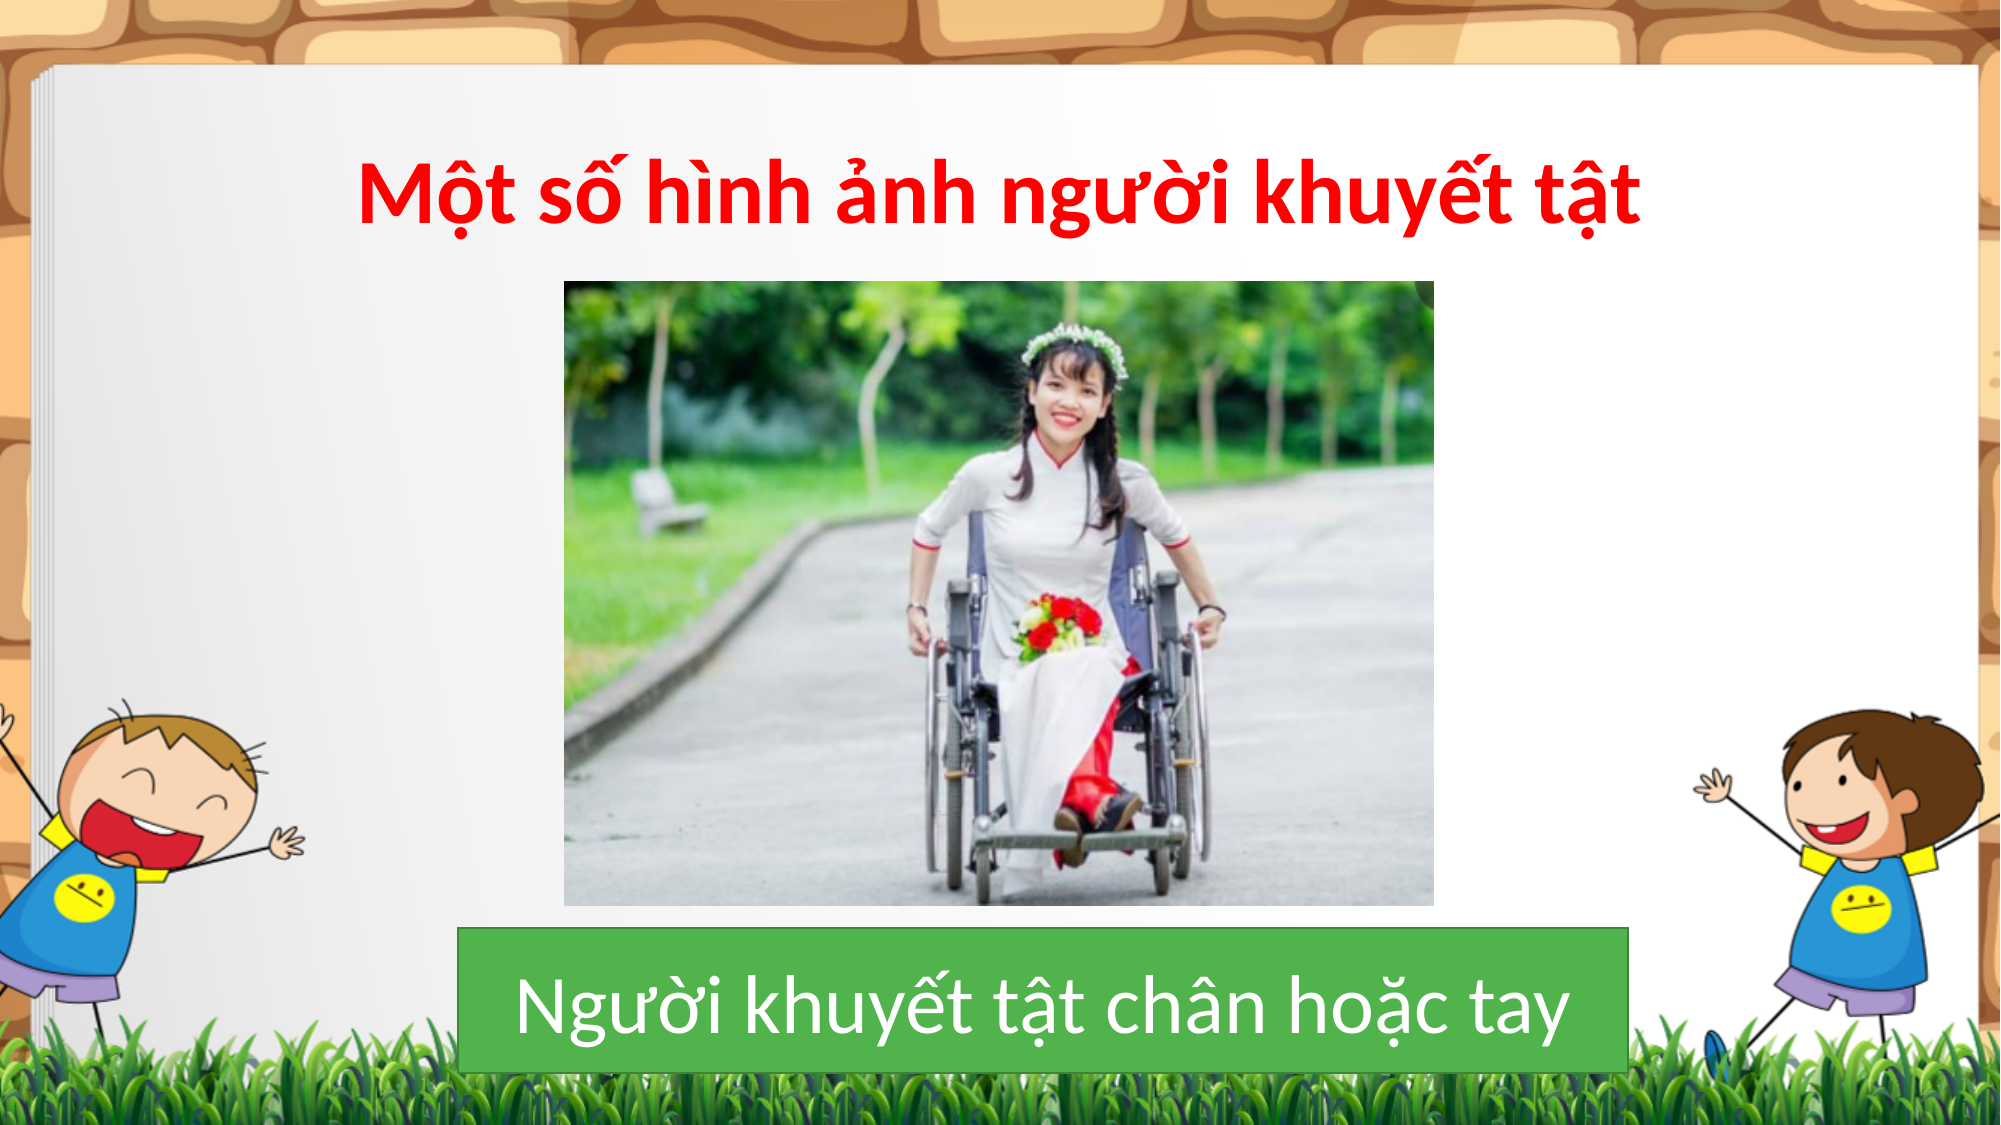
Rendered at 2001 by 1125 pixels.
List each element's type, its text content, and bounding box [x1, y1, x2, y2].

text_box Một số hình ảnh người khuyết tật [109, 124, 1891, 250]
text_box Người khuyết tật chân hoặc tay [457, 927, 1629, 1074]
picture [0, 0, 2000, 1125]
